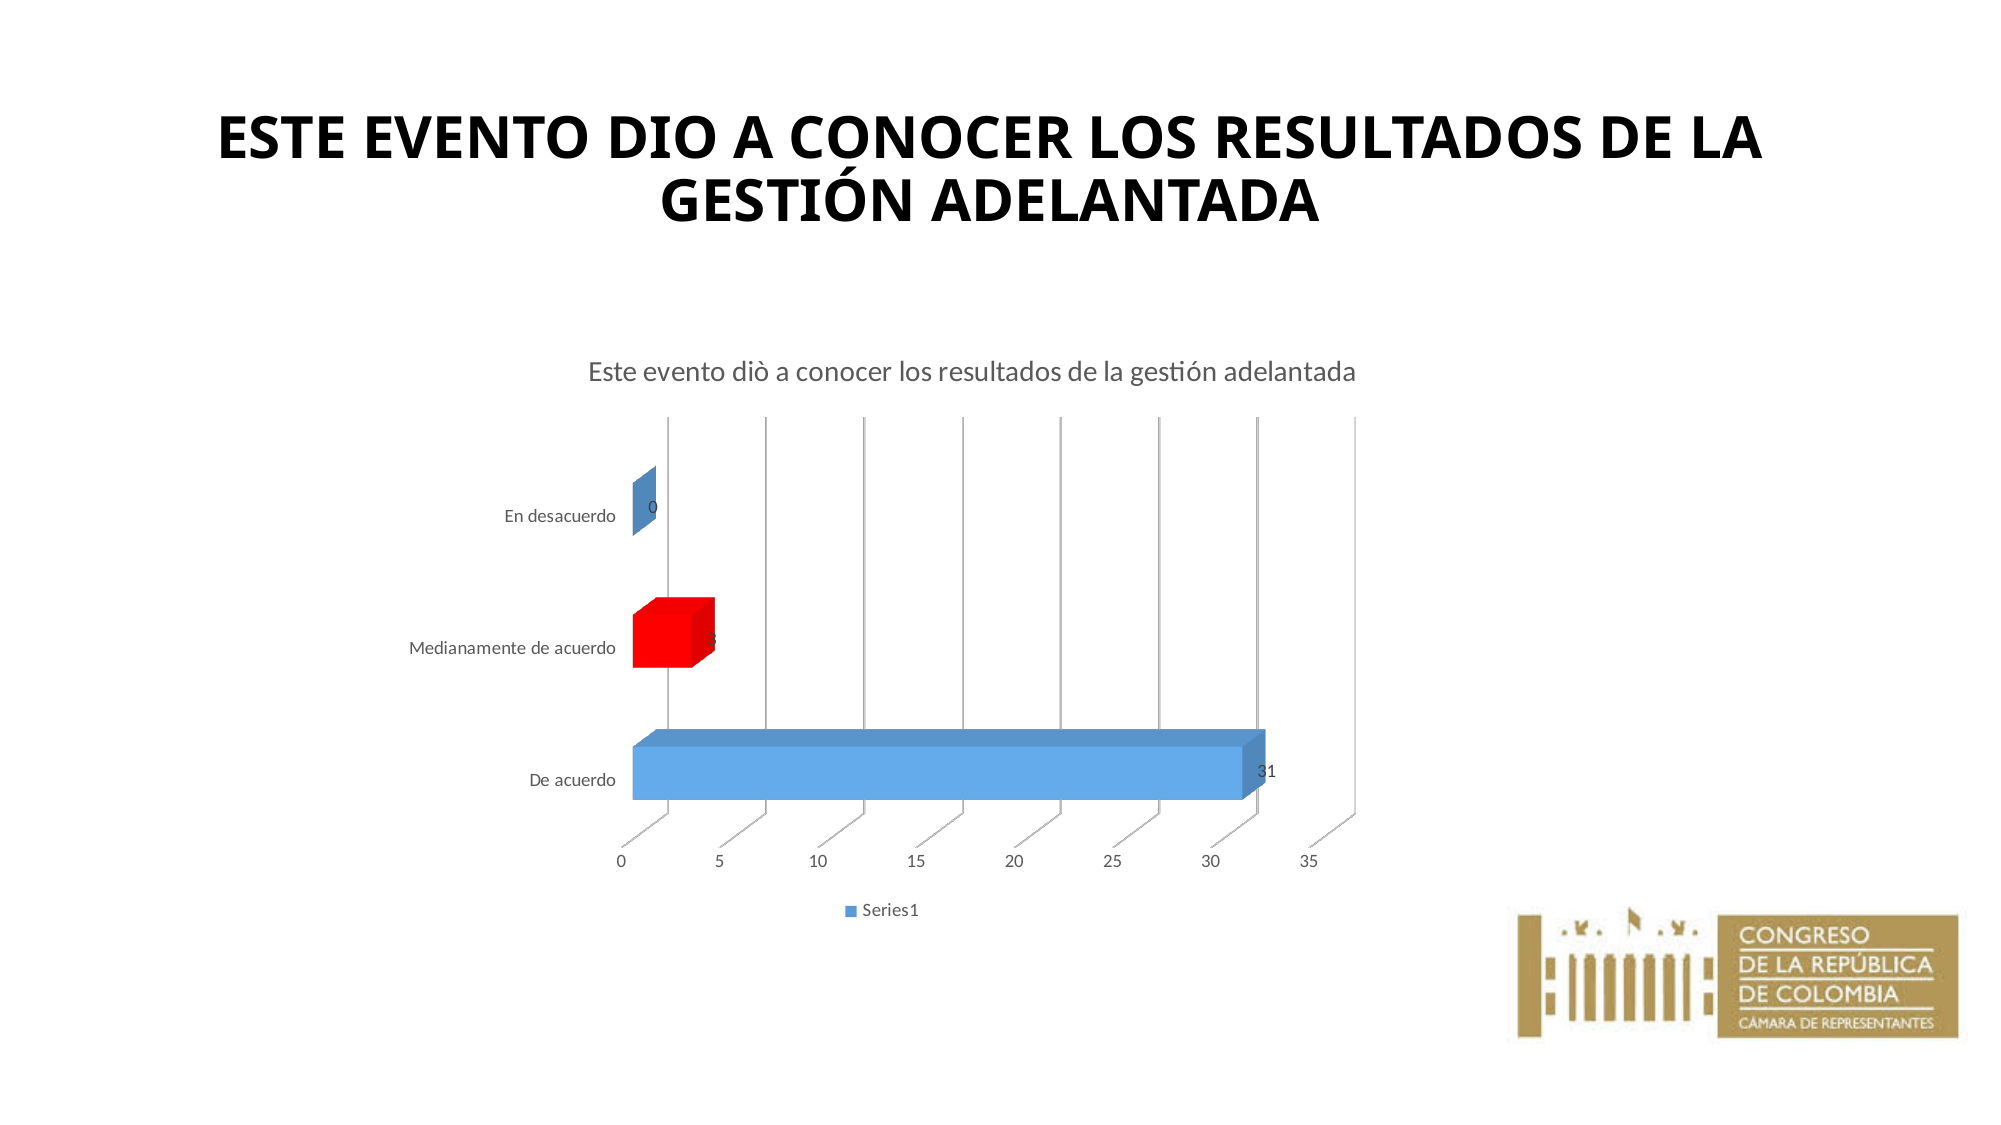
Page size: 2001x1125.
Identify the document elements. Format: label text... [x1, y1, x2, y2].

title ESTE EVENTO DIO A CONOCER LOS RESULTADOS DE LA GESTIÓN ADELANTADA [127, 80, 1853, 243]
chart [389, 337, 1375, 927]
picture [1507, 844, 1968, 1112]
